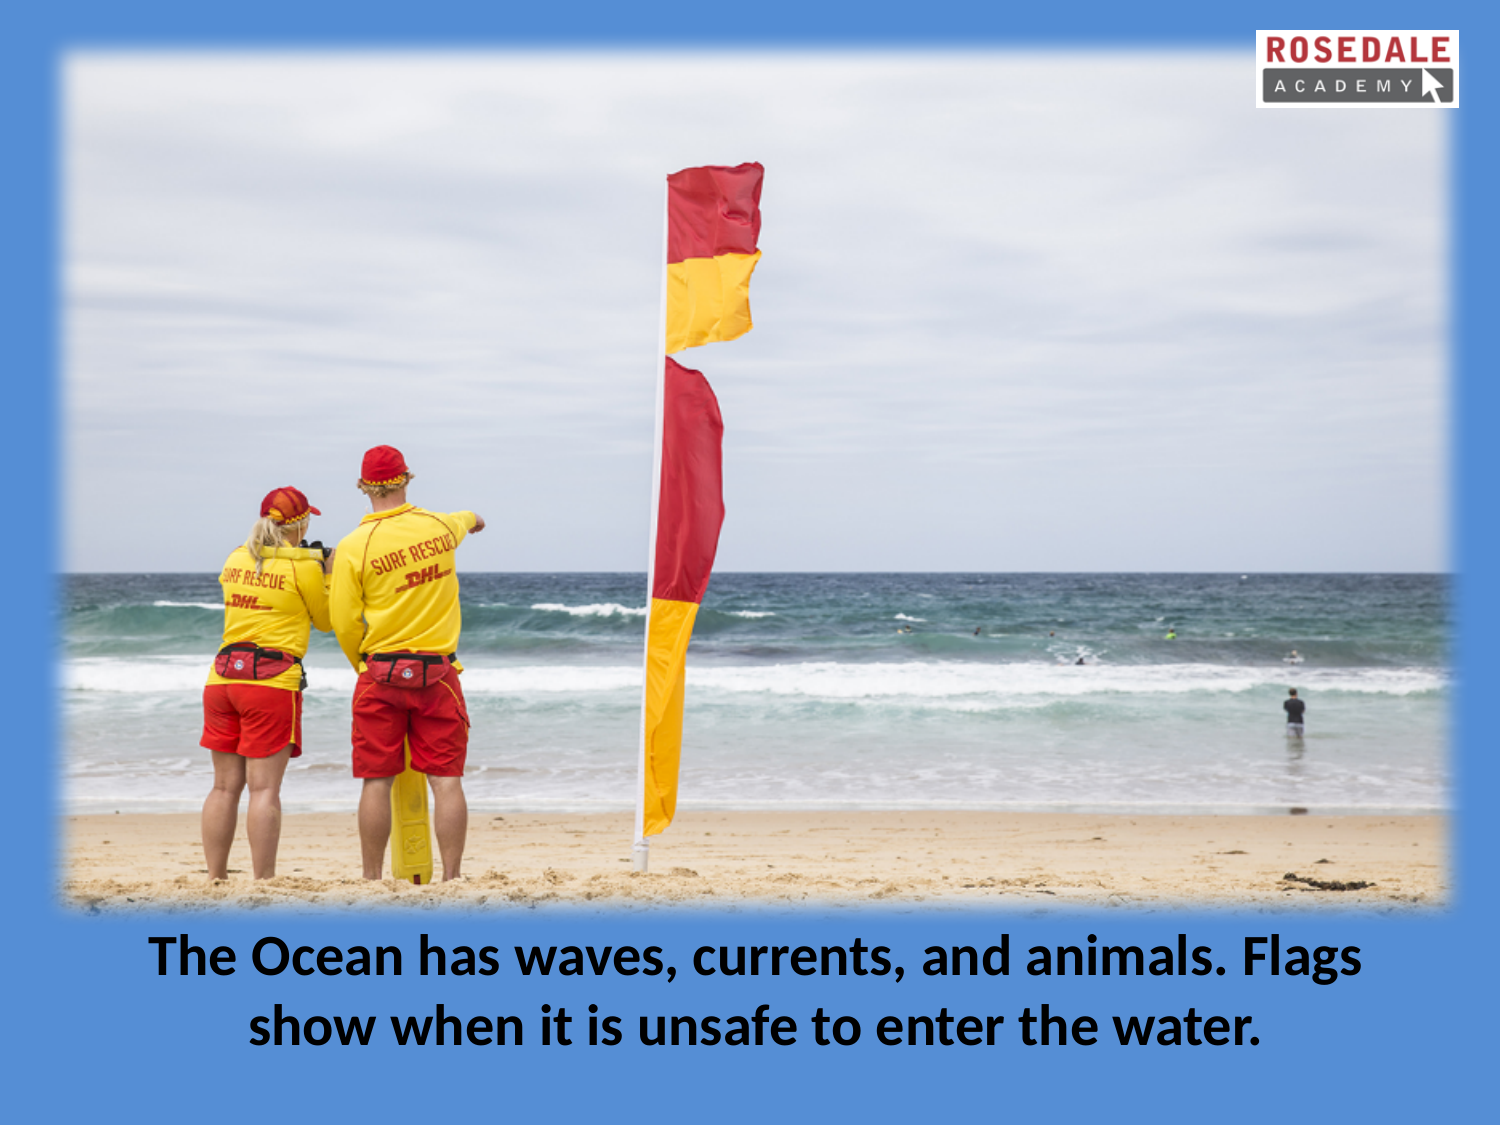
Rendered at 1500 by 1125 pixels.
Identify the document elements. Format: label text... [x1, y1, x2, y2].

picture [41, 30, 1471, 928]
title The Ocean has waves, currents, and animals. Flags show when it is unsafe to enter the water. [80, 936, 1431, 1081]
